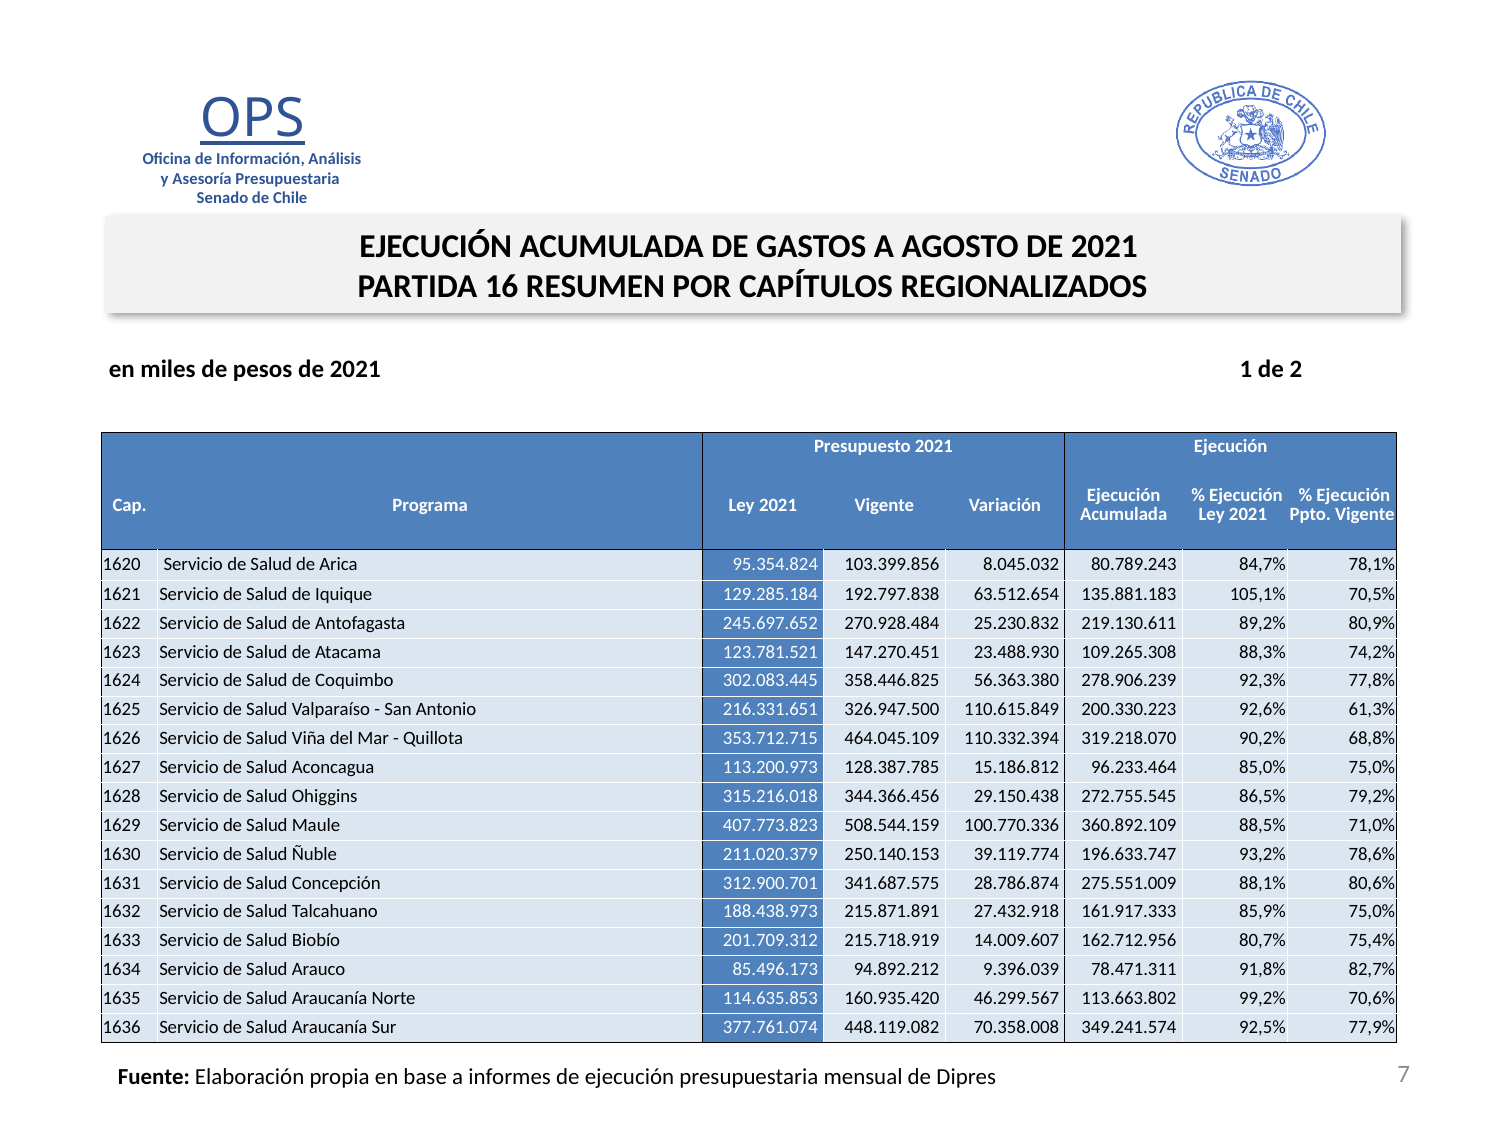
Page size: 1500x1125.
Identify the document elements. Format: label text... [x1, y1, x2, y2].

table_cell 110.332.394 [946, 725, 1064, 753]
slide_number 7 [1074, 1042, 1425, 1103]
table_cell 1630 [102, 841, 157, 869]
table_cell 250.140.153 [824, 841, 945, 869]
table_header [158, 433, 702, 461]
table_cell 272.755.545 [1065, 783, 1182, 811]
table_cell 1626 [102, 725, 157, 753]
table_cell 91,8% [1183, 956, 1287, 984]
table_cell Servicio de Salud Aconcagua [158, 754, 702, 782]
table_cell 245.697.652 [703, 610, 823, 638]
table_cell 1631 [102, 870, 157, 898]
table_cell 70,5% [1288, 581, 1396, 609]
table_cell 84,7% [1183, 550, 1287, 580]
table_cell Servicio de Salud Ñuble [158, 841, 702, 869]
table_cell 215.871.891 [824, 899, 945, 927]
table_cell 312.900.701 [703, 870, 823, 898]
table_cell 1634 [102, 956, 157, 984]
table_cell 103.399.856 [824, 550, 945, 580]
table_cell 1627 [102, 754, 157, 782]
table_cell 215.718.919 [824, 928, 945, 955]
table_cell 28.786.874 [946, 870, 1064, 898]
table_cell 93,2% [1183, 841, 1287, 869]
table_cell 39.119.774 [946, 841, 1064, 869]
table_cell 349.241.574 [1065, 1014, 1182, 1042]
table_cell 80,9% [1288, 610, 1396, 638]
table_cell Servicio de Salud Viña del Mar - Quillota [158, 725, 702, 753]
table_cell Servicio de Salud Araucanía Norte [158, 985, 702, 1013]
table_cell 79,2% [1288, 783, 1396, 811]
table_cell 109.265.308 [1065, 639, 1182, 667]
picture [1160, 74, 1340, 191]
table_cell 74,2% [1288, 639, 1396, 667]
table_cell 302.083.445 [703, 668, 823, 696]
table_cell 161.917.333 [1065, 899, 1182, 927]
table_cell Servicio de Salud Arauco [158, 956, 702, 984]
table_cell 68,8% [1288, 725, 1396, 753]
table_cell 77,8% [1288, 668, 1396, 696]
table_cell 110.615.849 [946, 697, 1064, 724]
table_cell 70.358.008 [946, 1014, 1064, 1042]
table_cell 1621 [102, 581, 157, 609]
table_cell 1624 [102, 668, 157, 696]
table_cell 82,7% [1288, 956, 1396, 984]
table_cell 80,7% [1183, 928, 1287, 955]
table_cell Servicio de Salud de Arica [158, 550, 702, 580]
table_cell 1628 [102, 783, 157, 811]
table_cell 90,2% [1183, 725, 1287, 753]
table_cell 88,5% [1183, 812, 1287, 840]
table_cell 94.892.212 [824, 956, 945, 984]
table_cell 1636 [102, 1014, 157, 1042]
table_cell 92,3% [1183, 668, 1287, 696]
table_cell 319.218.070 [1065, 725, 1182, 753]
table_cell 92,5% [1183, 1014, 1287, 1042]
table_cell % Ejecución Ppto. Vigente [1287, 461, 1396, 549]
table_cell Servicio de Salud de Atacama [158, 639, 702, 667]
text_box EJECUCIÓN ACUMULADA DE GASTOS A AGOSTO DE 2021 PARTIDA 16 RESUMEN POR CAPÍTULOS REGIONALIZADOS [106, 216, 1400, 313]
table_cell 341.687.575 [824, 870, 945, 898]
table_header [102, 433, 158, 461]
footer Fuente: Elaboración propia en base a informes de ejecución presupuestaria mensual de Dipres [103, 1054, 1317, 1115]
table_cell Servicio de Salud Concepción [158, 870, 702, 898]
table_cell 360.892.109 [1065, 812, 1182, 840]
table_cell 275.551.009 [1065, 870, 1182, 898]
table_cell 75,0% [1288, 754, 1396, 782]
table_cell 86,5% [1183, 783, 1287, 811]
table_cell 80,6% [1288, 870, 1396, 898]
table_cell 78,6% [1288, 841, 1396, 869]
table_cell 377.761.074 [703, 1014, 823, 1042]
table_header Presupuesto 2021 [703, 433, 1064, 461]
table_cell 100.770.336 [946, 812, 1064, 840]
table_cell 95.354.824 [703, 550, 823, 580]
table_cell 358.446.825 [824, 668, 945, 696]
table_cell 201.709.312 [703, 928, 823, 955]
table_cell 56.363.380 [946, 668, 1064, 696]
text_box en miles de pesos de 2021 1 de 2 [93, 345, 1394, 401]
table_cell 89,2% [1183, 610, 1287, 638]
table_cell 71,0% [1288, 812, 1396, 840]
table_cell 88,3% [1183, 639, 1287, 667]
table_cell 211.020.379 [703, 841, 823, 869]
table_cell 1632 [102, 899, 157, 927]
table_cell Servicio de Salud Araucanía Sur [158, 1014, 702, 1042]
table_cell 25.230.832 [946, 610, 1064, 638]
table_cell 63.512.654 [946, 581, 1064, 609]
table_header Ejecución [1065, 433, 1396, 461]
table_cell 123.781.521 [703, 639, 823, 667]
table_cell 85,9% [1183, 899, 1287, 927]
table_cell 326.947.500 [824, 697, 945, 724]
table_cell 464.045.109 [824, 725, 945, 753]
table_cell 14.009.607 [946, 928, 1064, 955]
table_cell Variación [945, 461, 1064, 549]
table_cell Servicio de Salud Biobío [158, 928, 702, 955]
table_cell 92,6% [1183, 697, 1287, 724]
table_cell Servicio de Salud de Coquimbo [158, 668, 702, 696]
table_cell 160.935.420 [824, 985, 945, 1013]
table_cell 200.330.223 [1065, 697, 1182, 724]
table_cell Servicio de Salud Talcahuano [158, 899, 702, 927]
table_cell Servicio de Salud de Antofagasta [158, 610, 702, 638]
table_cell 219.130.611 [1065, 610, 1182, 638]
table_cell 216.331.651 [703, 697, 823, 724]
table_cell 135.881.183 [1065, 581, 1182, 609]
table_cell 147.270.451 [824, 639, 945, 667]
table_cell 353.712.715 [703, 725, 823, 753]
table_cell 113.200.973 [703, 754, 823, 782]
table_cell 129.285.184 [703, 581, 823, 609]
table_cell 61,3% [1288, 697, 1396, 724]
table_cell 46.299.567 [946, 985, 1064, 1013]
table_cell 344.366.456 [824, 783, 945, 811]
table_cell 88,1% [1183, 870, 1287, 898]
table_cell 1629 [102, 812, 157, 840]
table_cell 1625 [102, 697, 157, 724]
table_cell 75,0% [1288, 899, 1396, 927]
table_cell % Ejecución Ley 2021 [1182, 461, 1287, 549]
table_cell 99,2% [1183, 985, 1287, 1013]
table_cell 1622 [102, 610, 157, 638]
table_cell 1635 [102, 985, 157, 1013]
table_cell 1620 [102, 550, 157, 580]
table_cell 23.488.930 [946, 639, 1064, 667]
table_cell 27.432.918 [946, 899, 1064, 927]
table_cell 78.471.311 [1065, 956, 1182, 984]
table_cell 96.233.464 [1065, 754, 1182, 782]
table_cell 114.635.853 [703, 985, 823, 1013]
table_cell 70,6% [1288, 985, 1396, 1013]
table_cell 75,4% [1288, 928, 1396, 955]
table_cell 85,0% [1183, 754, 1287, 782]
table_cell 196.633.747 [1065, 841, 1182, 869]
table_cell Vigente [824, 461, 945, 549]
table_cell 128.387.785 [824, 754, 945, 782]
table_cell 192.797.838 [824, 581, 945, 609]
table_cell 29.150.438 [946, 783, 1064, 811]
table_cell Servicio de Salud Ohiggins [158, 783, 702, 811]
table_cell 105,1% [1183, 581, 1287, 609]
table_cell 78,1% [1288, 550, 1396, 580]
table_cell 448.119.082 [824, 1014, 945, 1042]
table_cell Ejecución Acumulada [1065, 461, 1182, 549]
table_cell 162.712.956 [1065, 928, 1182, 955]
table_cell 270.928.484 [824, 610, 945, 638]
table_cell Servicio de Salud Maule [158, 812, 702, 840]
table_cell 8.045.032 [946, 550, 1064, 580]
table_cell 407.773.823 [703, 812, 823, 840]
table_cell 80.789.243 [1065, 550, 1182, 580]
table_cell 85.496.173 [703, 956, 823, 984]
table_cell 188.438.973 [703, 899, 823, 927]
table_cell 9.396.039 [946, 956, 1064, 984]
table_cell 1623 [102, 639, 157, 667]
table_cell 315.216.018 [703, 783, 823, 811]
table_cell Servicio de Salud Valparaíso - San Antonio [158, 697, 702, 724]
table_cell 113.663.802 [1065, 985, 1182, 1013]
table_cell 15.186.812 [946, 754, 1064, 782]
table_cell 77,9% [1288, 1014, 1396, 1042]
table_cell 508.544.159 [824, 812, 945, 840]
table_cell Programa [158, 461, 702, 549]
table_cell Servicio de Salud de Iquique [158, 581, 702, 609]
table_cell 1633 [102, 928, 157, 955]
table_cell 278.906.239 [1065, 668, 1182, 696]
table_cell Ley 2021 [703, 461, 824, 549]
table_cell Cap. [102, 461, 158, 549]
